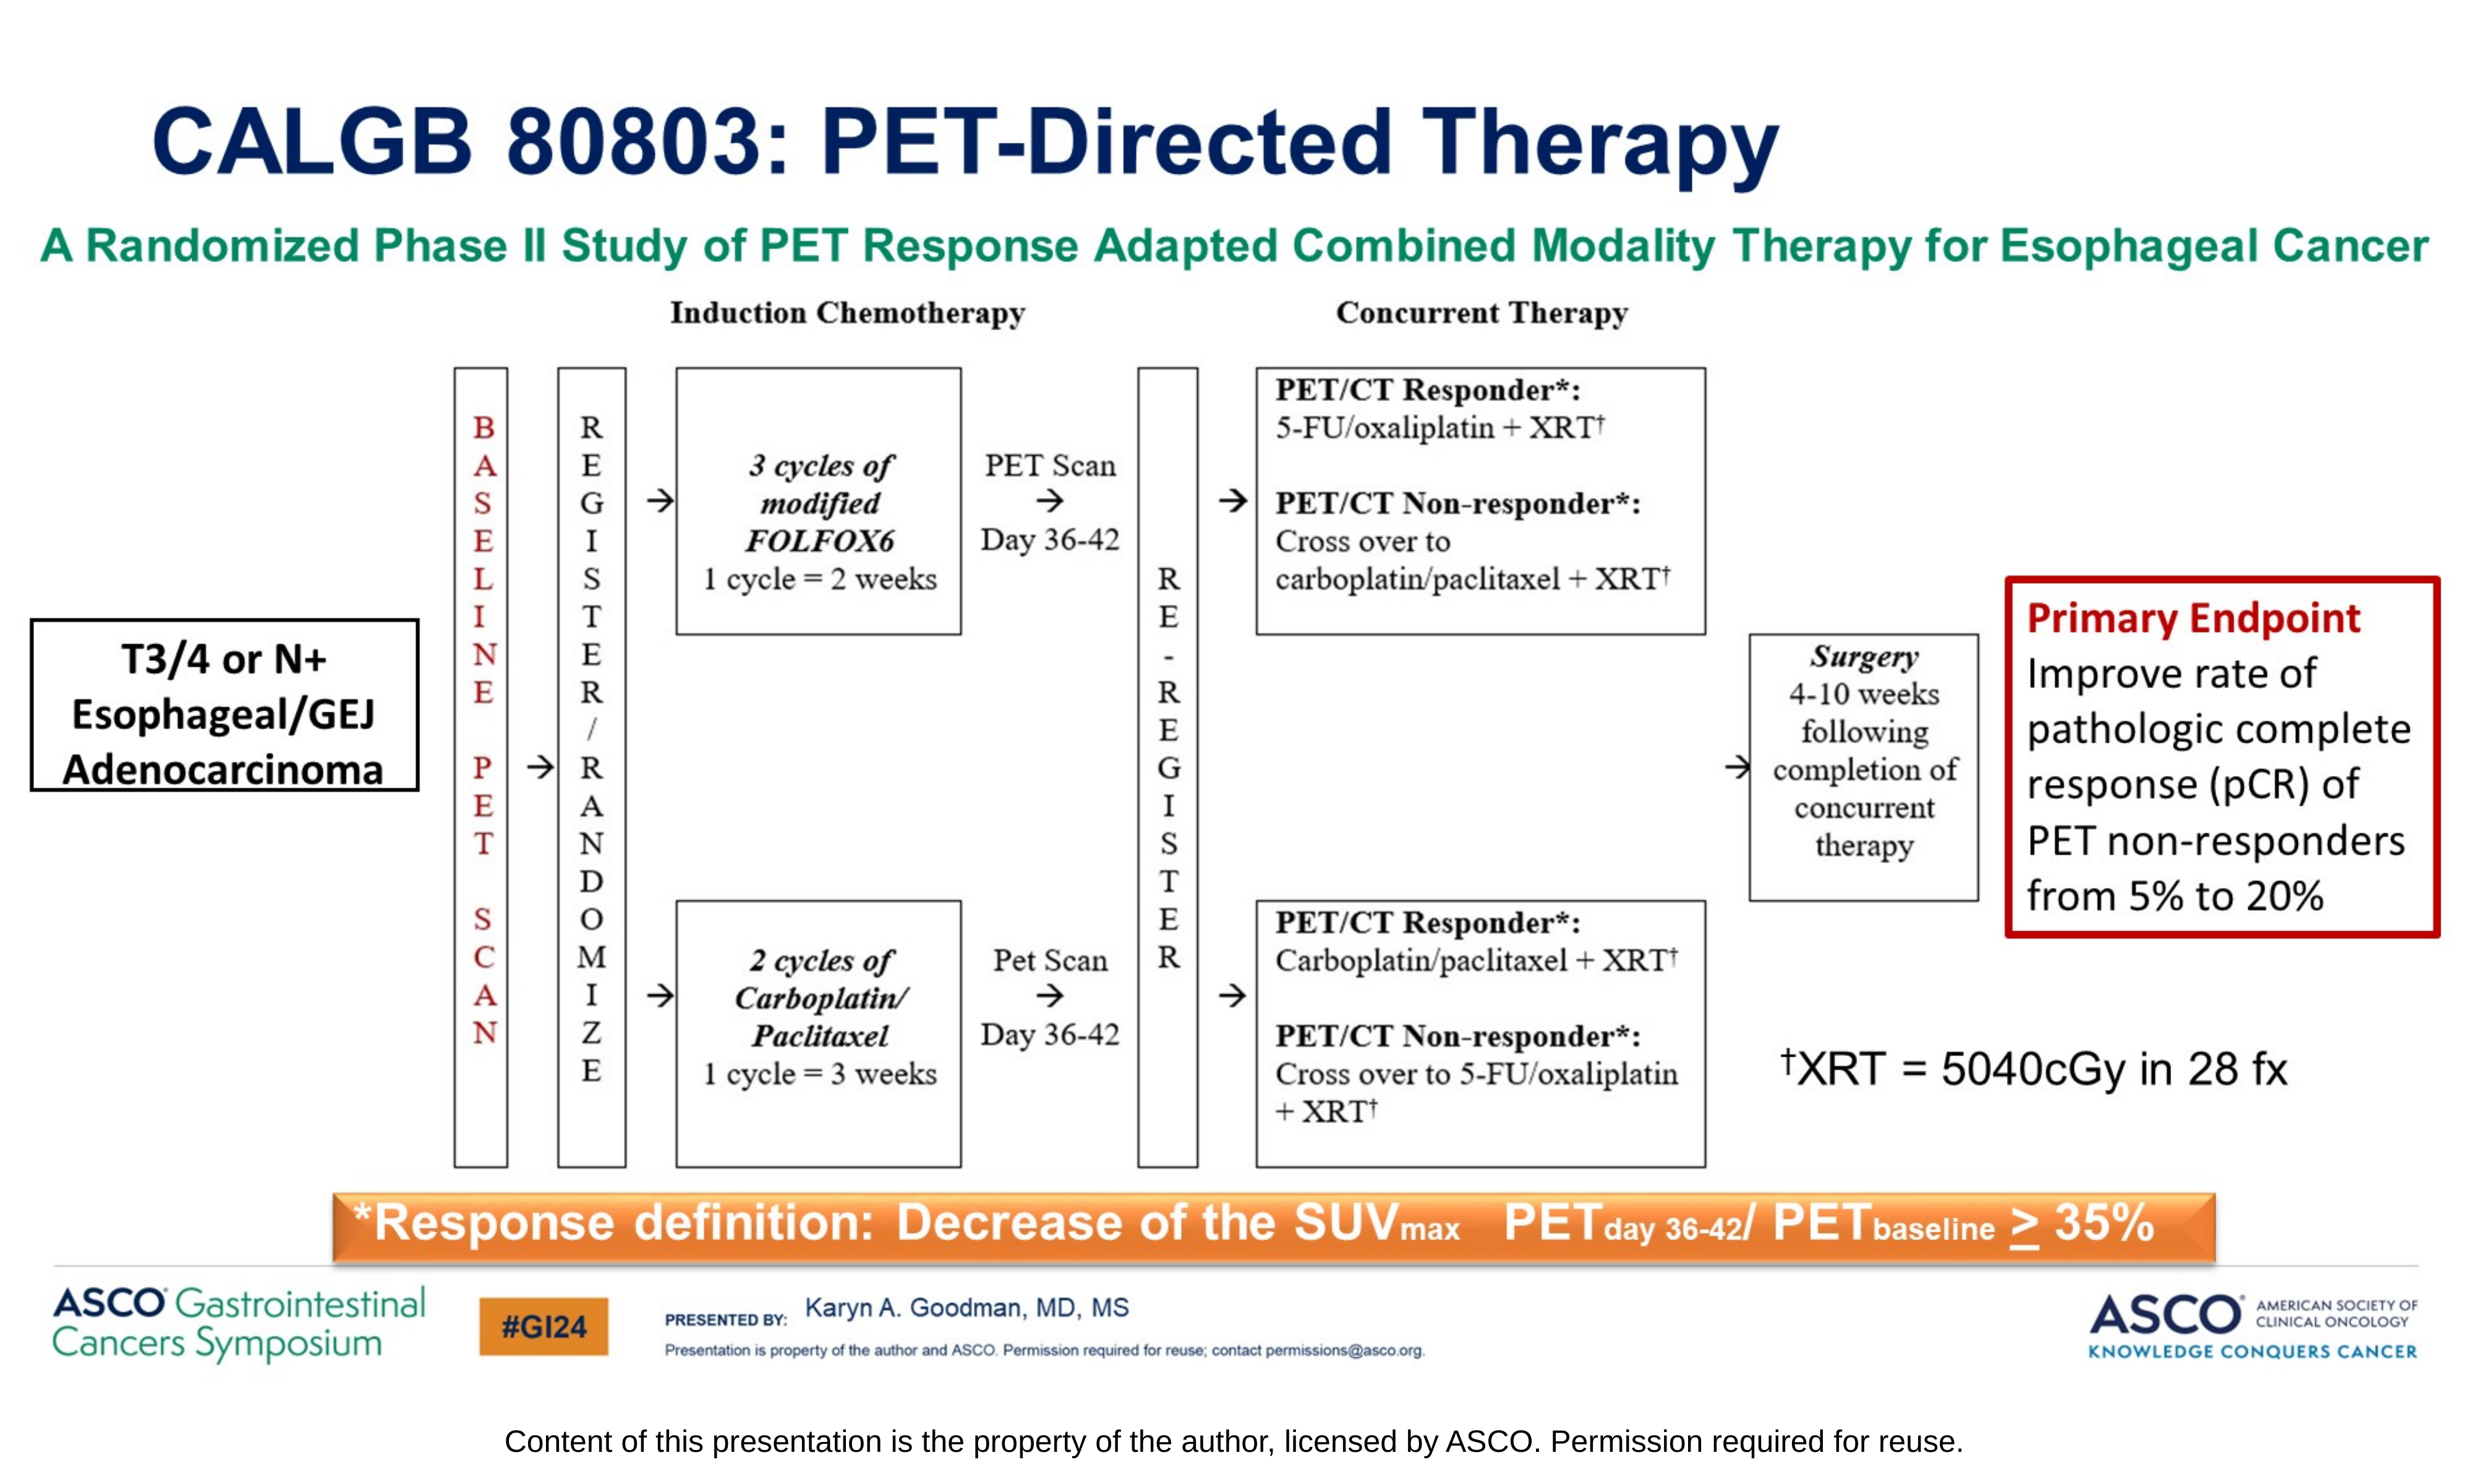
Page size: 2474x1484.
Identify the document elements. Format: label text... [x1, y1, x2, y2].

text_box Content of this presentation is the property of the author, licensed by ASCO. Permission required for reuse. [0, 1399, 2474, 1477]
picture [2, 0, 2472, 1389]
